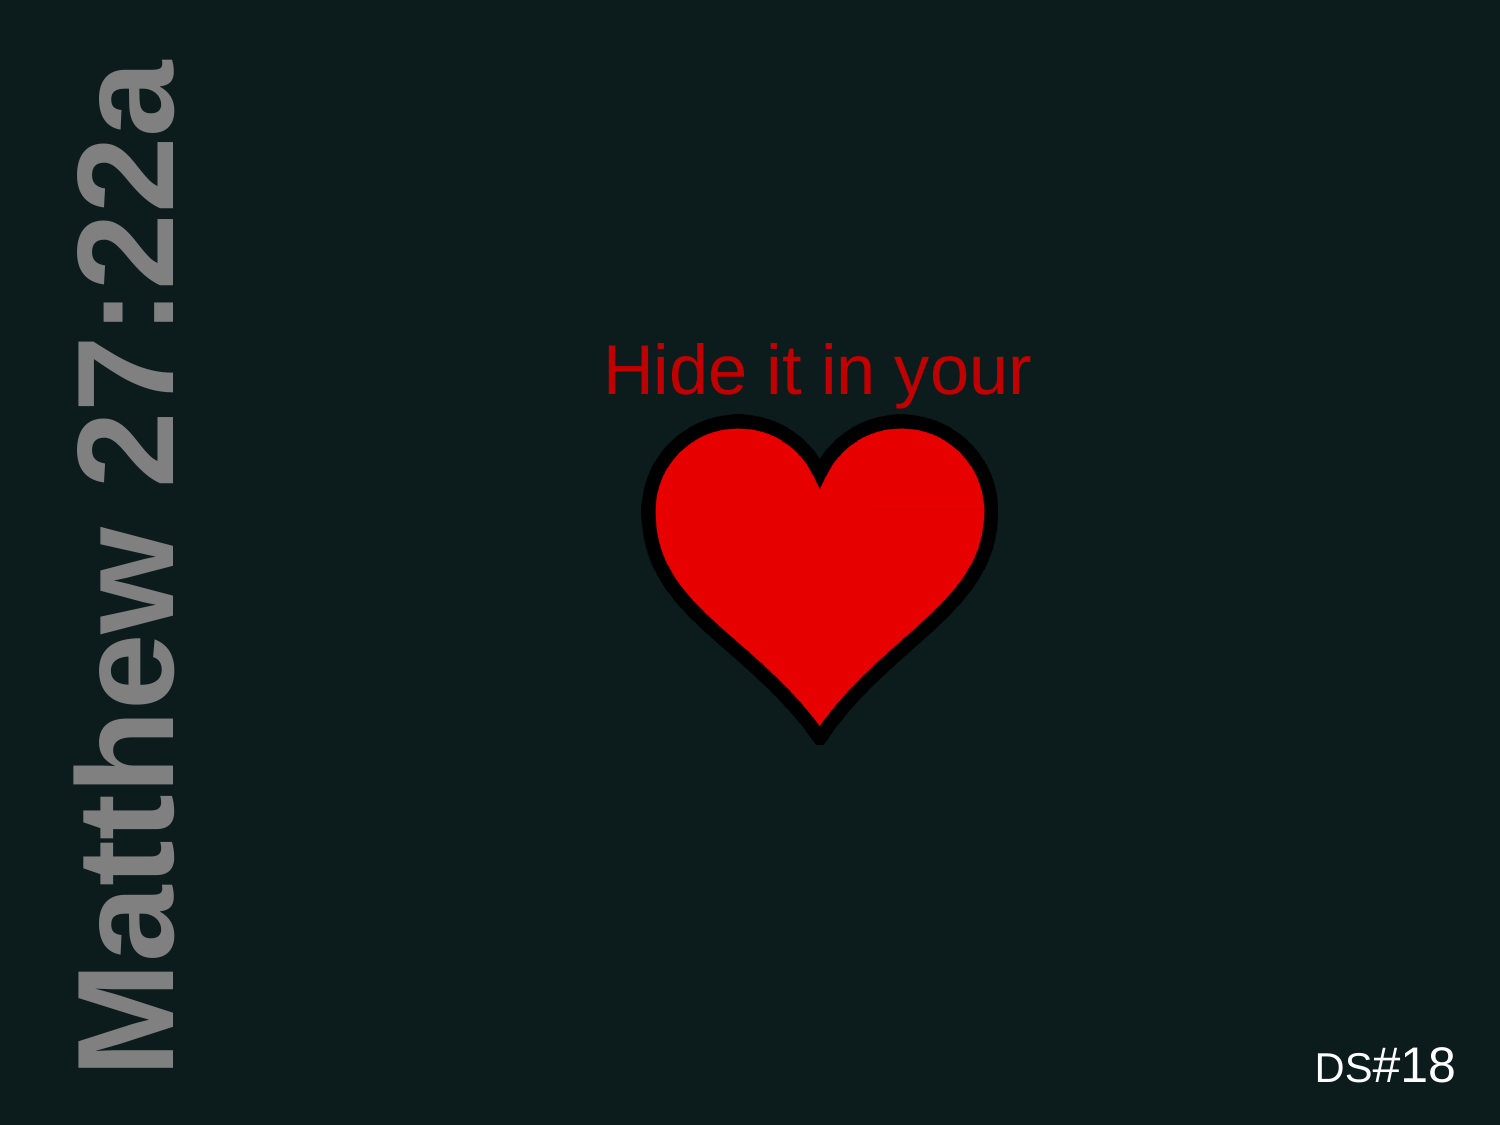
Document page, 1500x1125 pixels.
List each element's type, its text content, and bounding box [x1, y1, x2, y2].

text_box Matthew 27:22a [29, 12, 207, 1125]
picture [641, 414, 998, 745]
text_box DS#18 [1299, 1024, 1474, 1100]
text_box Hide it in your [588, 316, 1060, 416]
